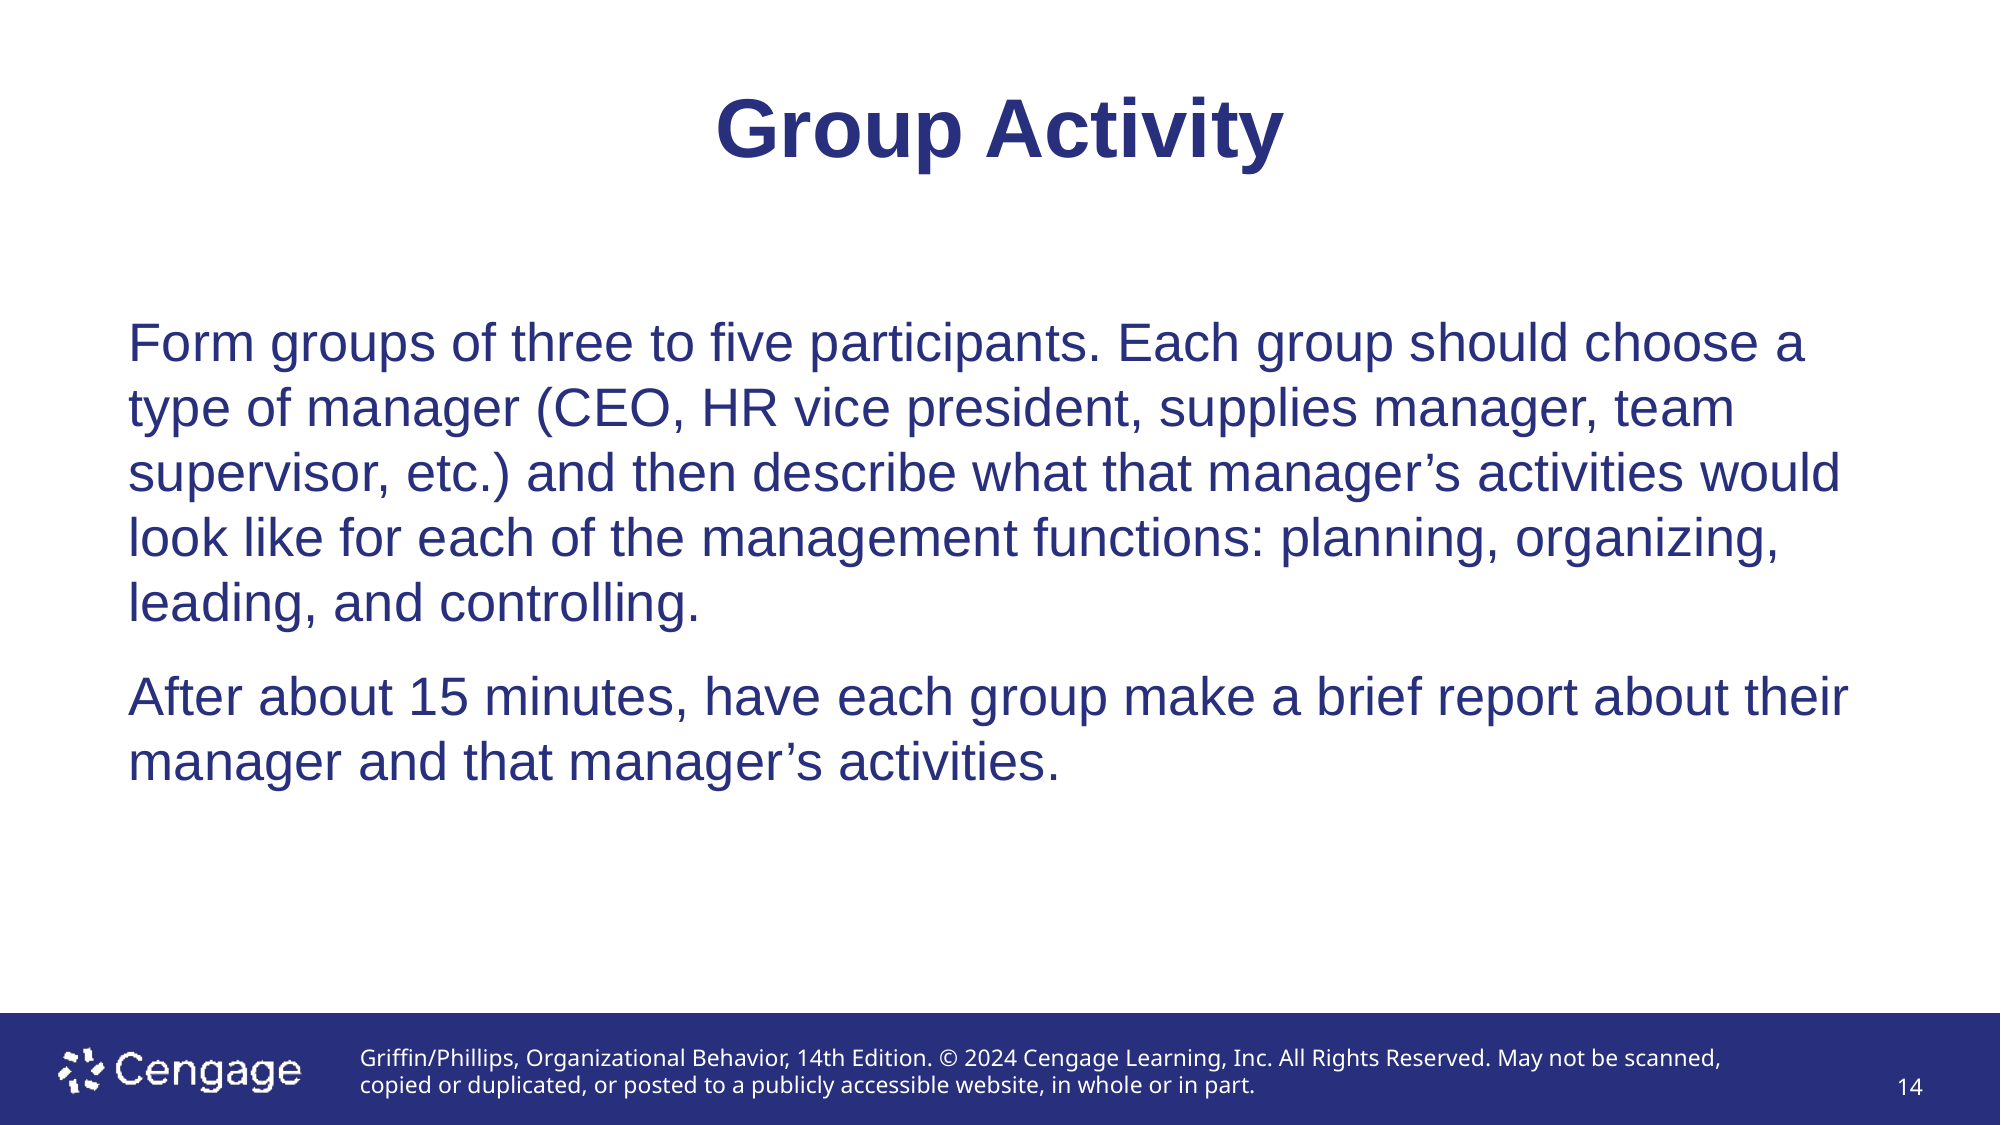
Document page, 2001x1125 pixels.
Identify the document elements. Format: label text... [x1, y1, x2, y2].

title Group Activity [78, 77, 1923, 207]
list Form groups of three to five participants. Each group should choose a type of manager (CEO, HR vice president, supplies manager, team supervisor, etc.) and then describe what that manager’s activities would look like for each of the management functions: planning, organizing, leading, and controlling. After about 15 minutes, have each group make a brief report about their manager and that manager’s activities. [113, 299, 1923, 1014]
picture [30, 1020, 329, 1122]
